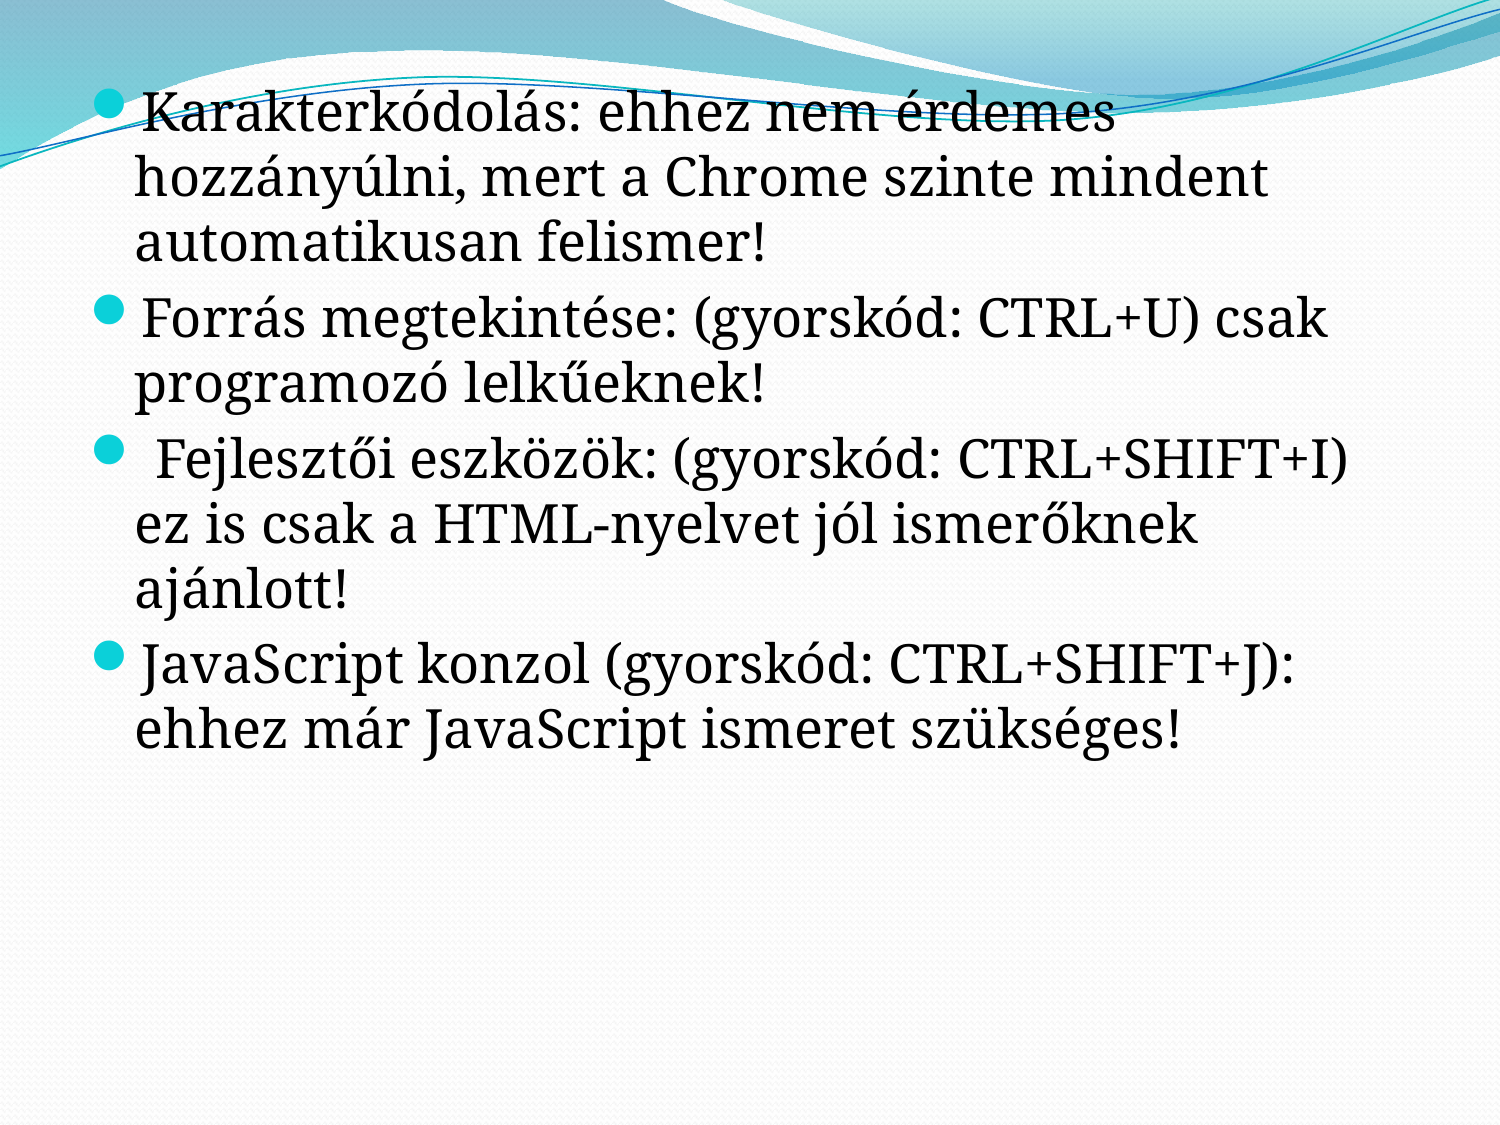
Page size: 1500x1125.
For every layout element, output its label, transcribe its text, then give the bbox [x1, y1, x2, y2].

list Karakterkódolás: ehhez nem érdemes hozzányúlni, mert a Chrome szinte mindent automatikusan felismer! Forrás megtekintése: (gyorskód: CTRL+U) csak programozó lelkűeknek! Fejlesztői eszközök: (gyorskód: CTRL+SHIFT+I) ez is csak a HTML-nyelvet jól ismerőknek ajánlott! JavaScript konzol (gyorskód: CTRL+SHIFT+J): ehhez már JavaScript ismeret szükséges! [75, 70, 1425, 821]
